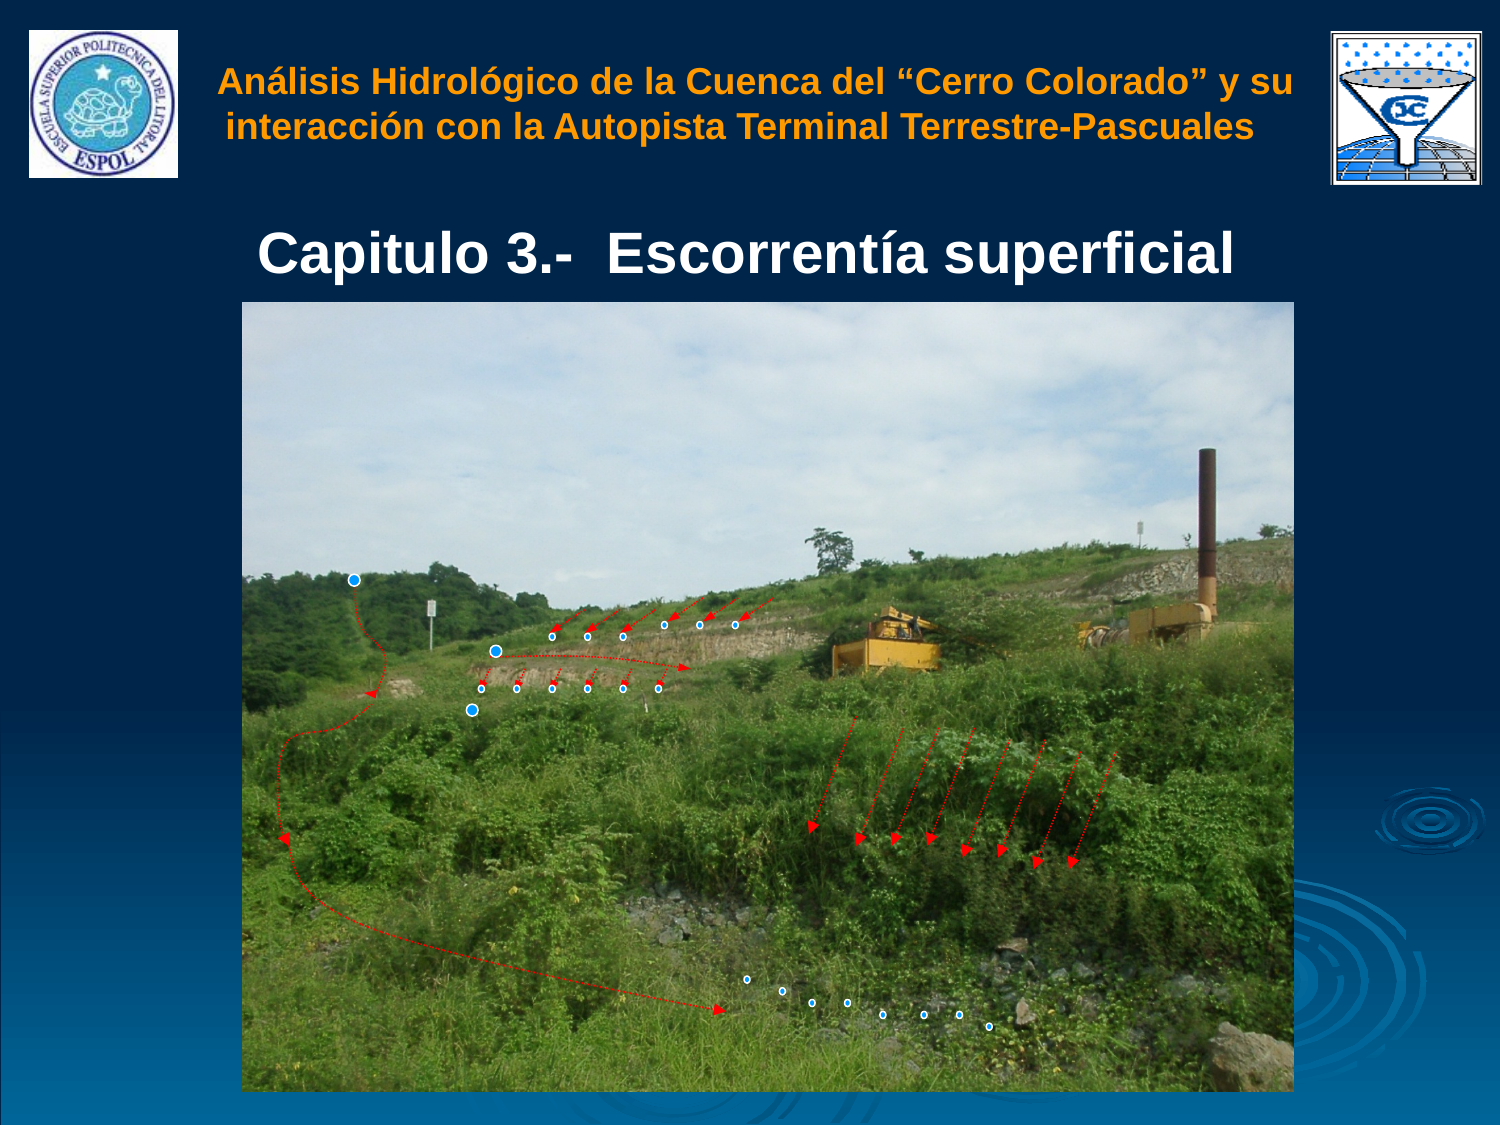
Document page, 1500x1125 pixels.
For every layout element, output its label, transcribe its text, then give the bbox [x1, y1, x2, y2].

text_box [478, 597, 774, 693]
list Capitulo 3.- Escorrentía superficial [74, 207, 1436, 1059]
picture [241, 302, 1294, 1091]
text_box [29, 30, 1483, 185]
